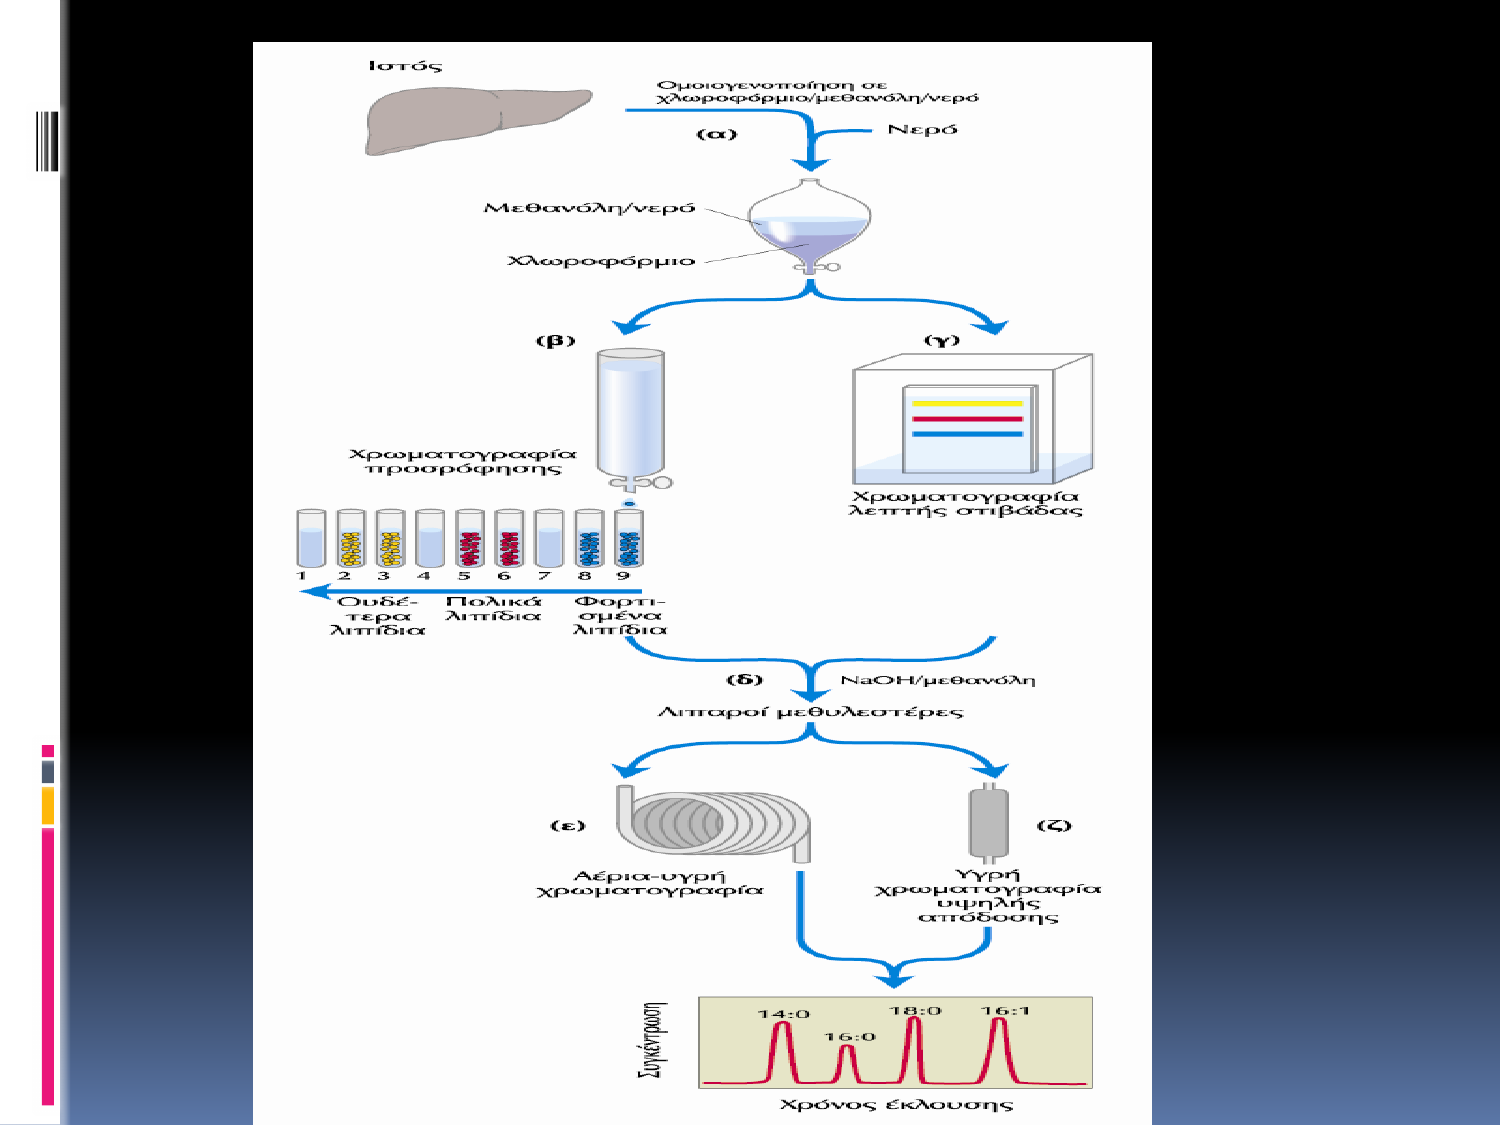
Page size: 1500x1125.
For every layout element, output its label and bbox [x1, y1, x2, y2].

picture [253, 42, 1152, 1125]
